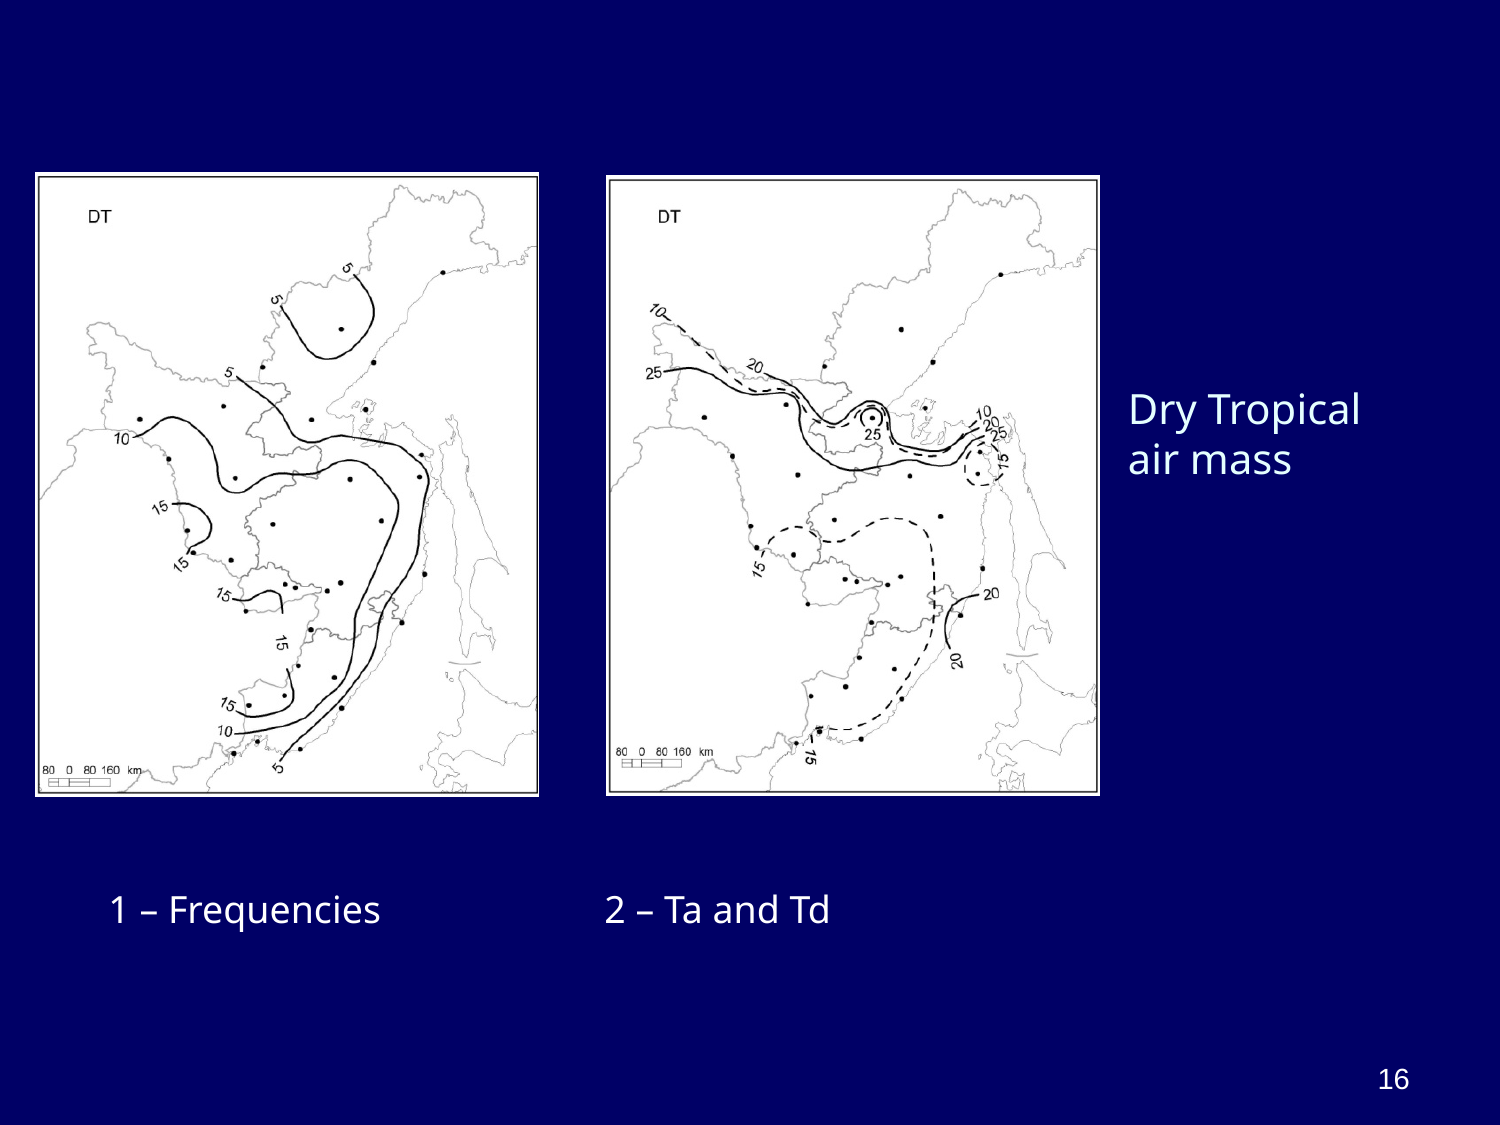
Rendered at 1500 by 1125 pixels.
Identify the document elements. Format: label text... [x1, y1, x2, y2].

slide_number 16 [1074, 1024, 1425, 1103]
picture [34, 172, 540, 798]
text_box 1 – Frequencies 2 – Ta and Td [93, 878, 1008, 939]
text_box Dry Tropical air mass [1113, 375, 1425, 786]
picture [606, 175, 1100, 797]
